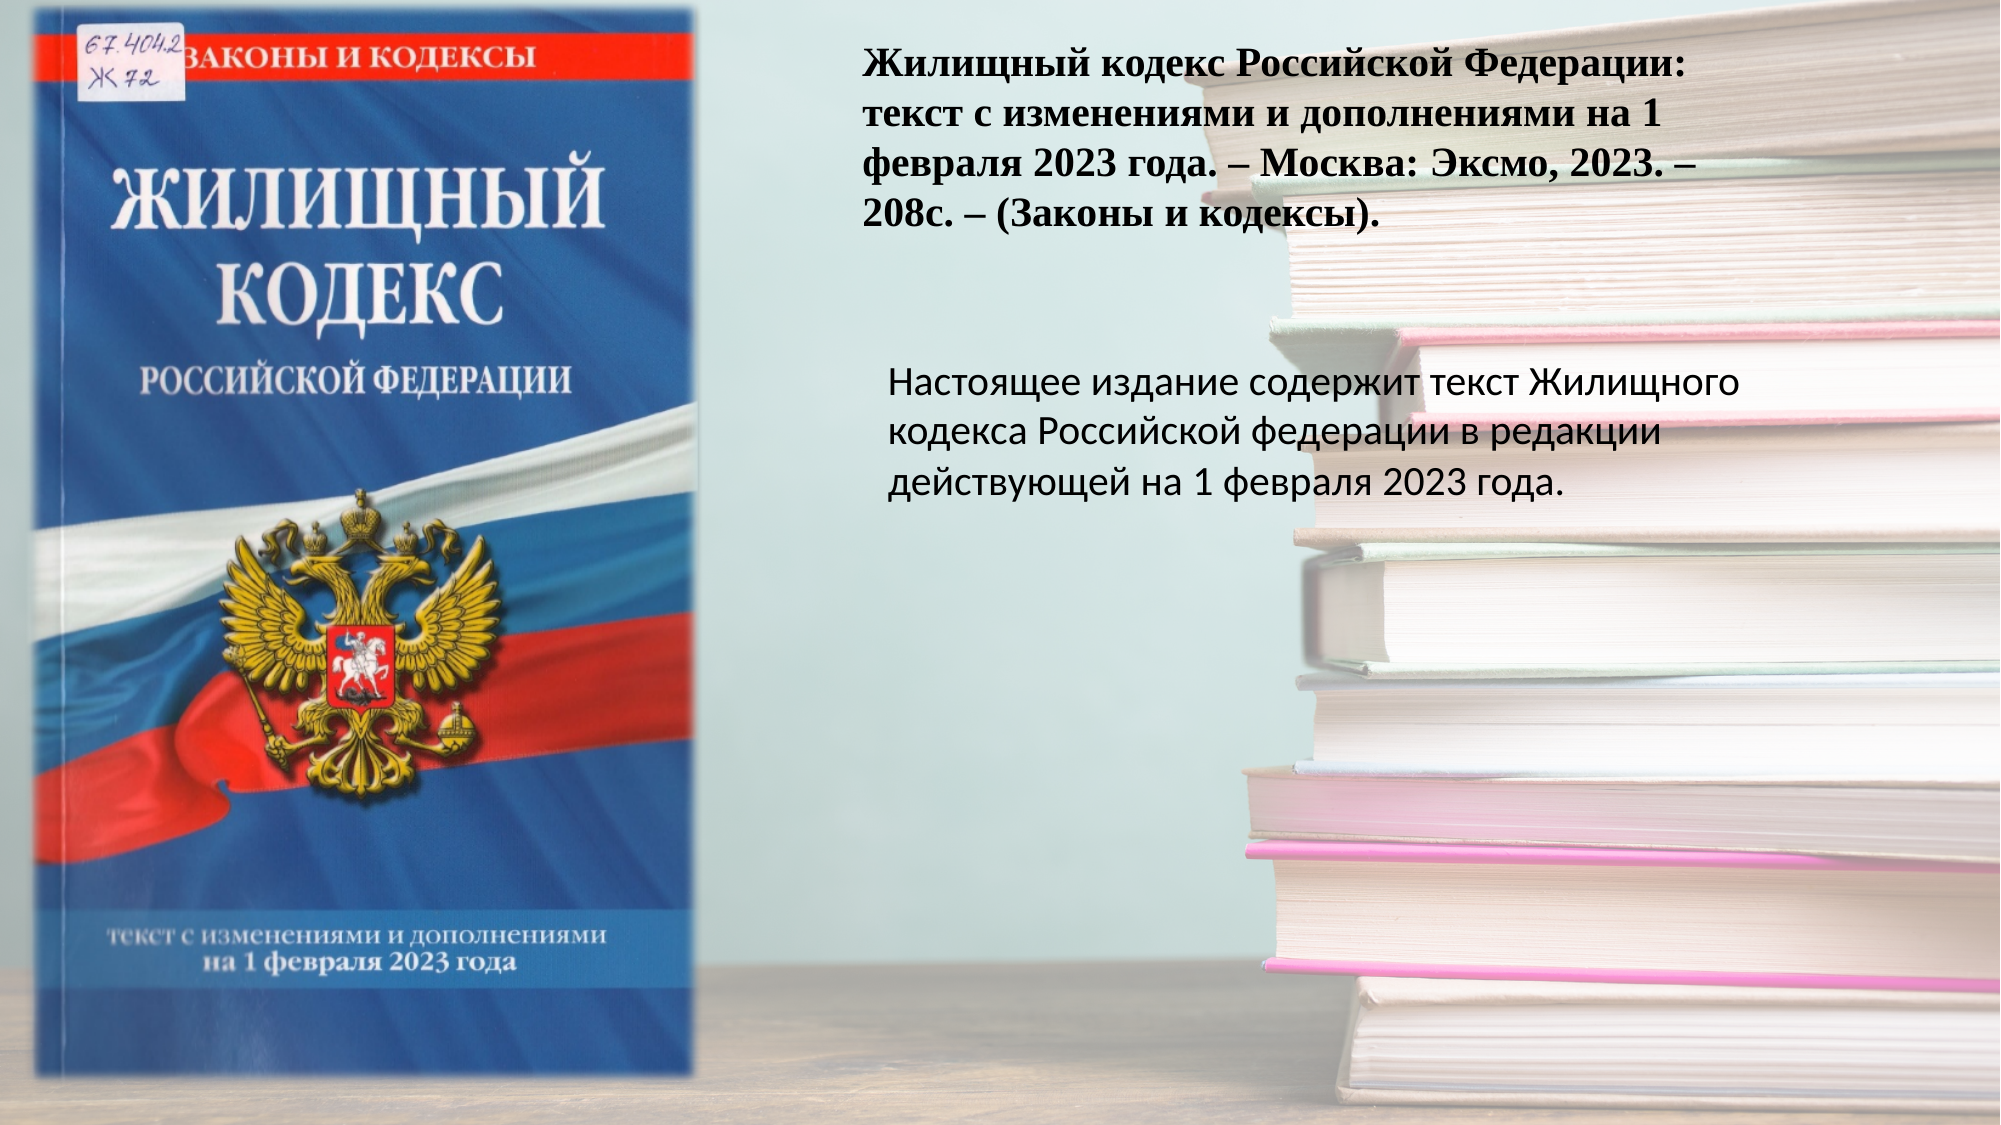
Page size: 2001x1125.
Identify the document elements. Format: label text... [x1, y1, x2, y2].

text_box Настоящее издание содержит текст Жилищного кодекса Российской федерации в редакции действующей на 1 февраля 2023 года. [873, 346, 1873, 511]
text_box Жилищный кодекс Российской Федерации: текст с изменениями и дополнениями на 1 февраля 2023 года. – Москва: Эксмо, 2023. – 208с. – (Законы и кодексы). [847, 27, 1802, 242]
picture [25, 0, 704, 1087]
